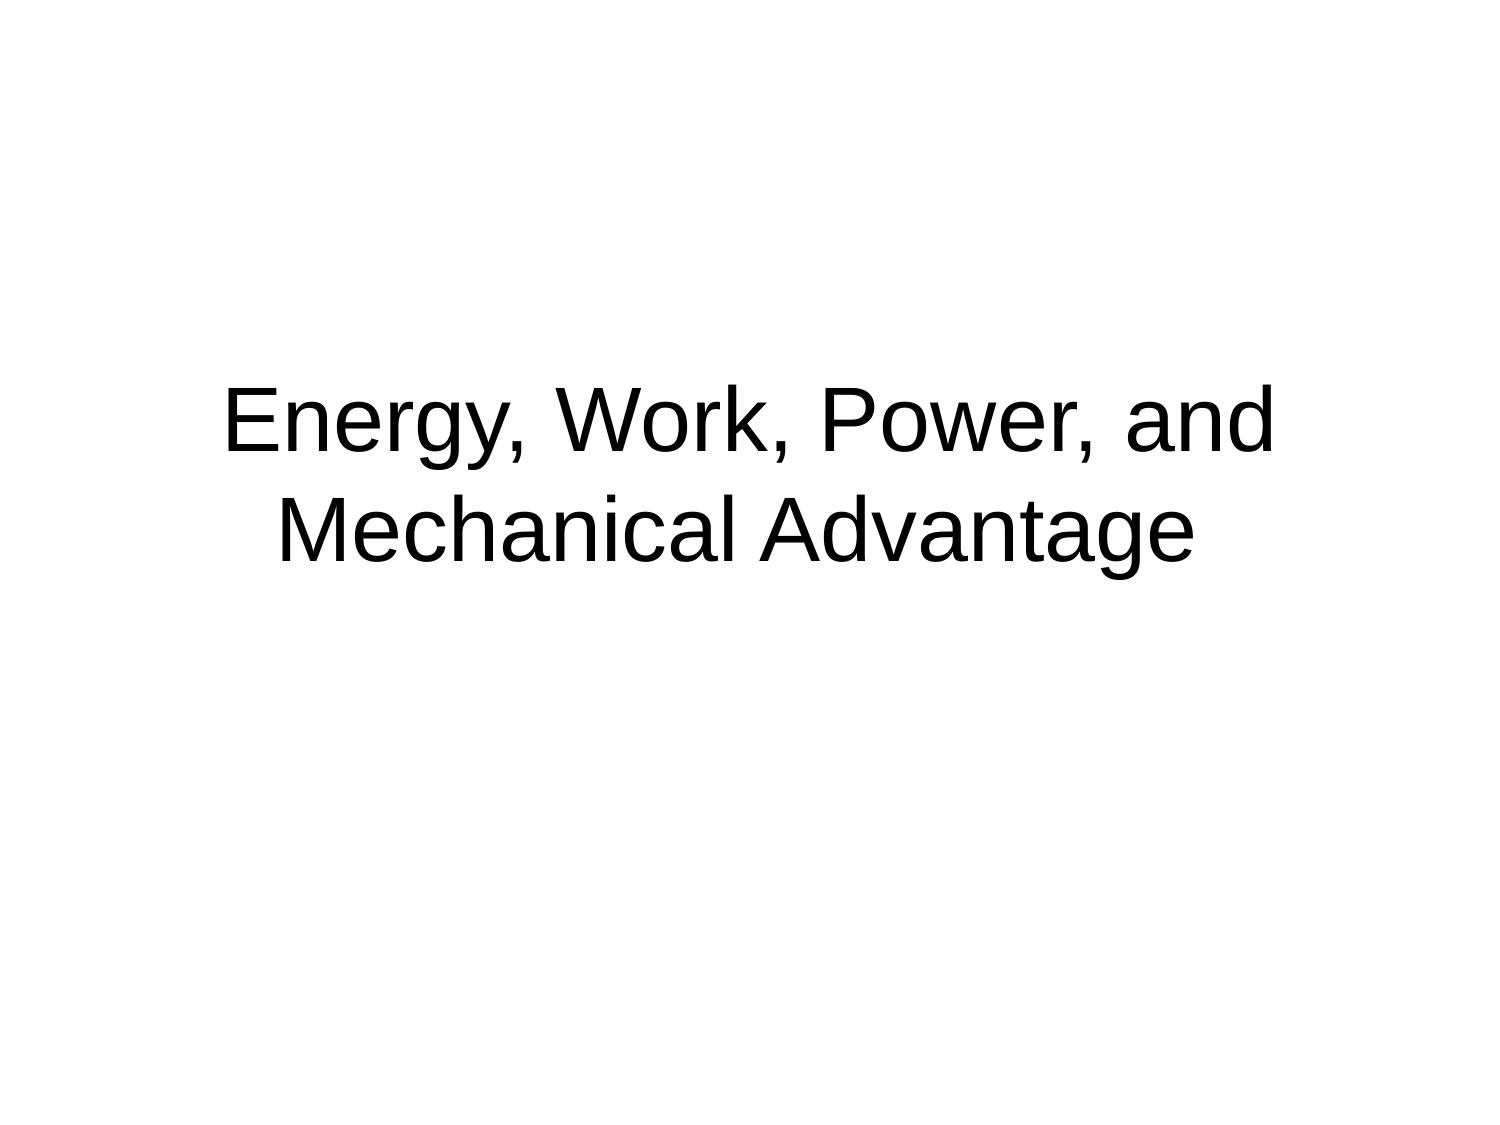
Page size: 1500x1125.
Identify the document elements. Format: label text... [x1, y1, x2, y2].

title Energy, Work, Power, and Mechanical Advantage [112, 349, 1388, 591]
